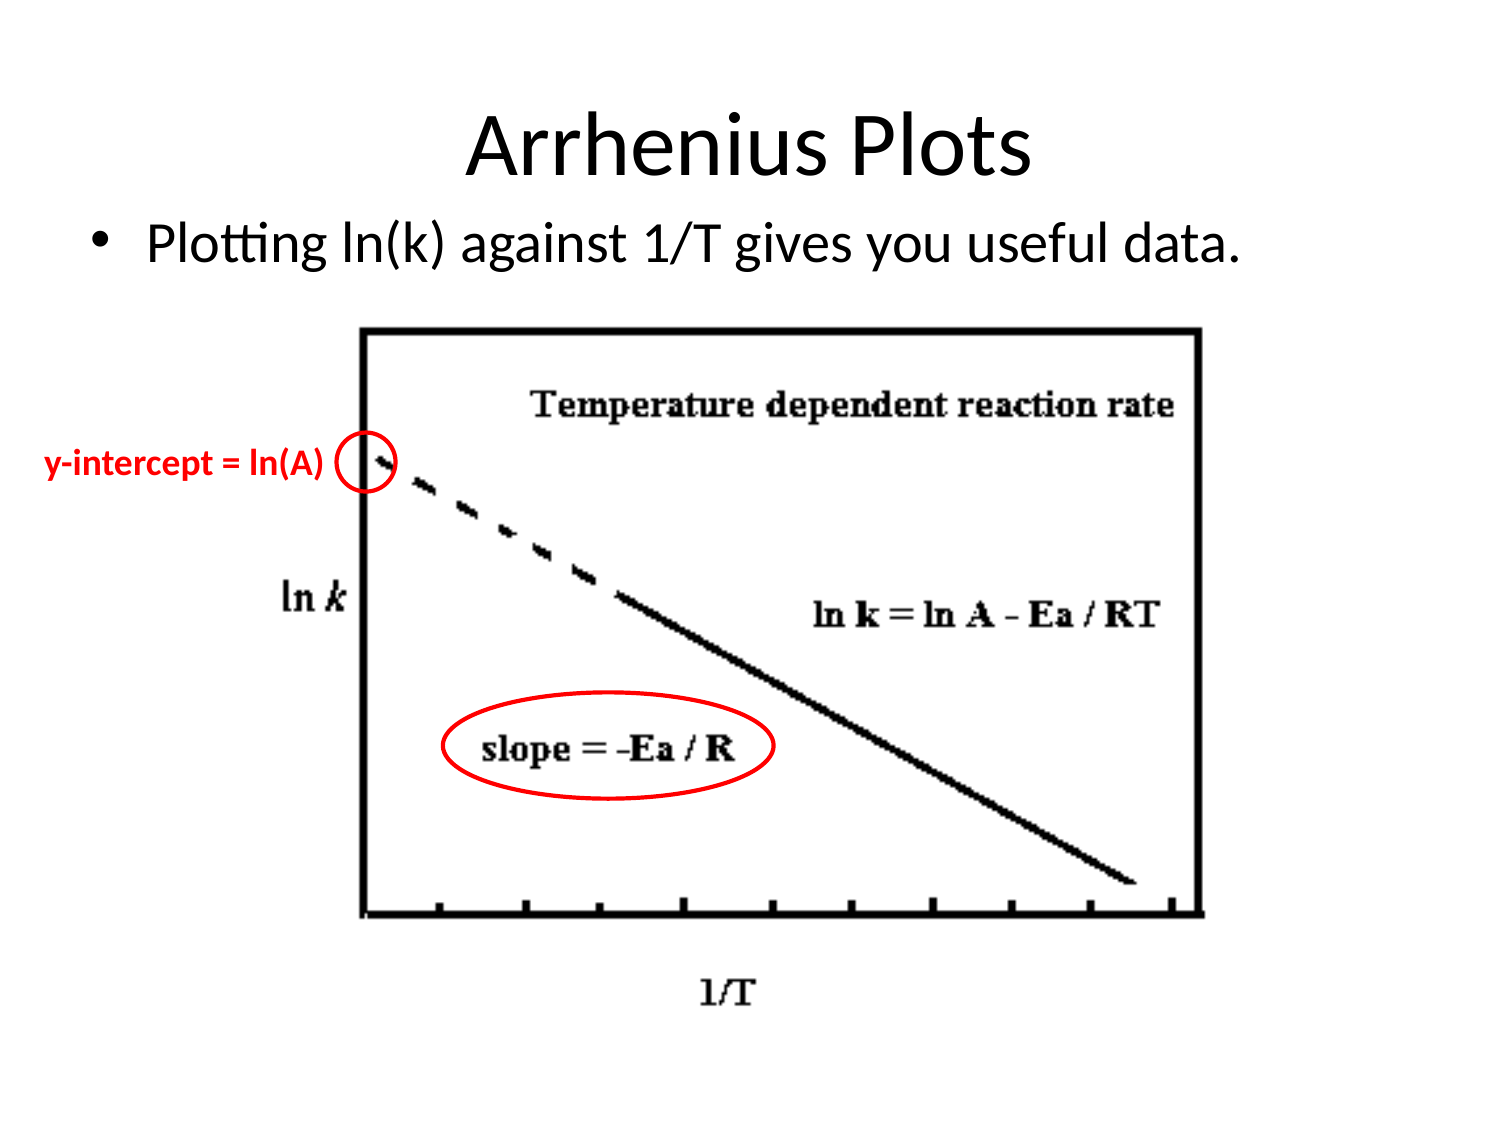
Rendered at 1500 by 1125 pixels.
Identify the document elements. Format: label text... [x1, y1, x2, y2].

picture [270, 302, 1246, 1036]
list Plotting ln(k) against 1/T gives you useful data. [75, 196, 1425, 939]
title Arrhenius Plots [75, 45, 1425, 196]
text_box y-intercept = ln(A) [29, 430, 265, 491]
